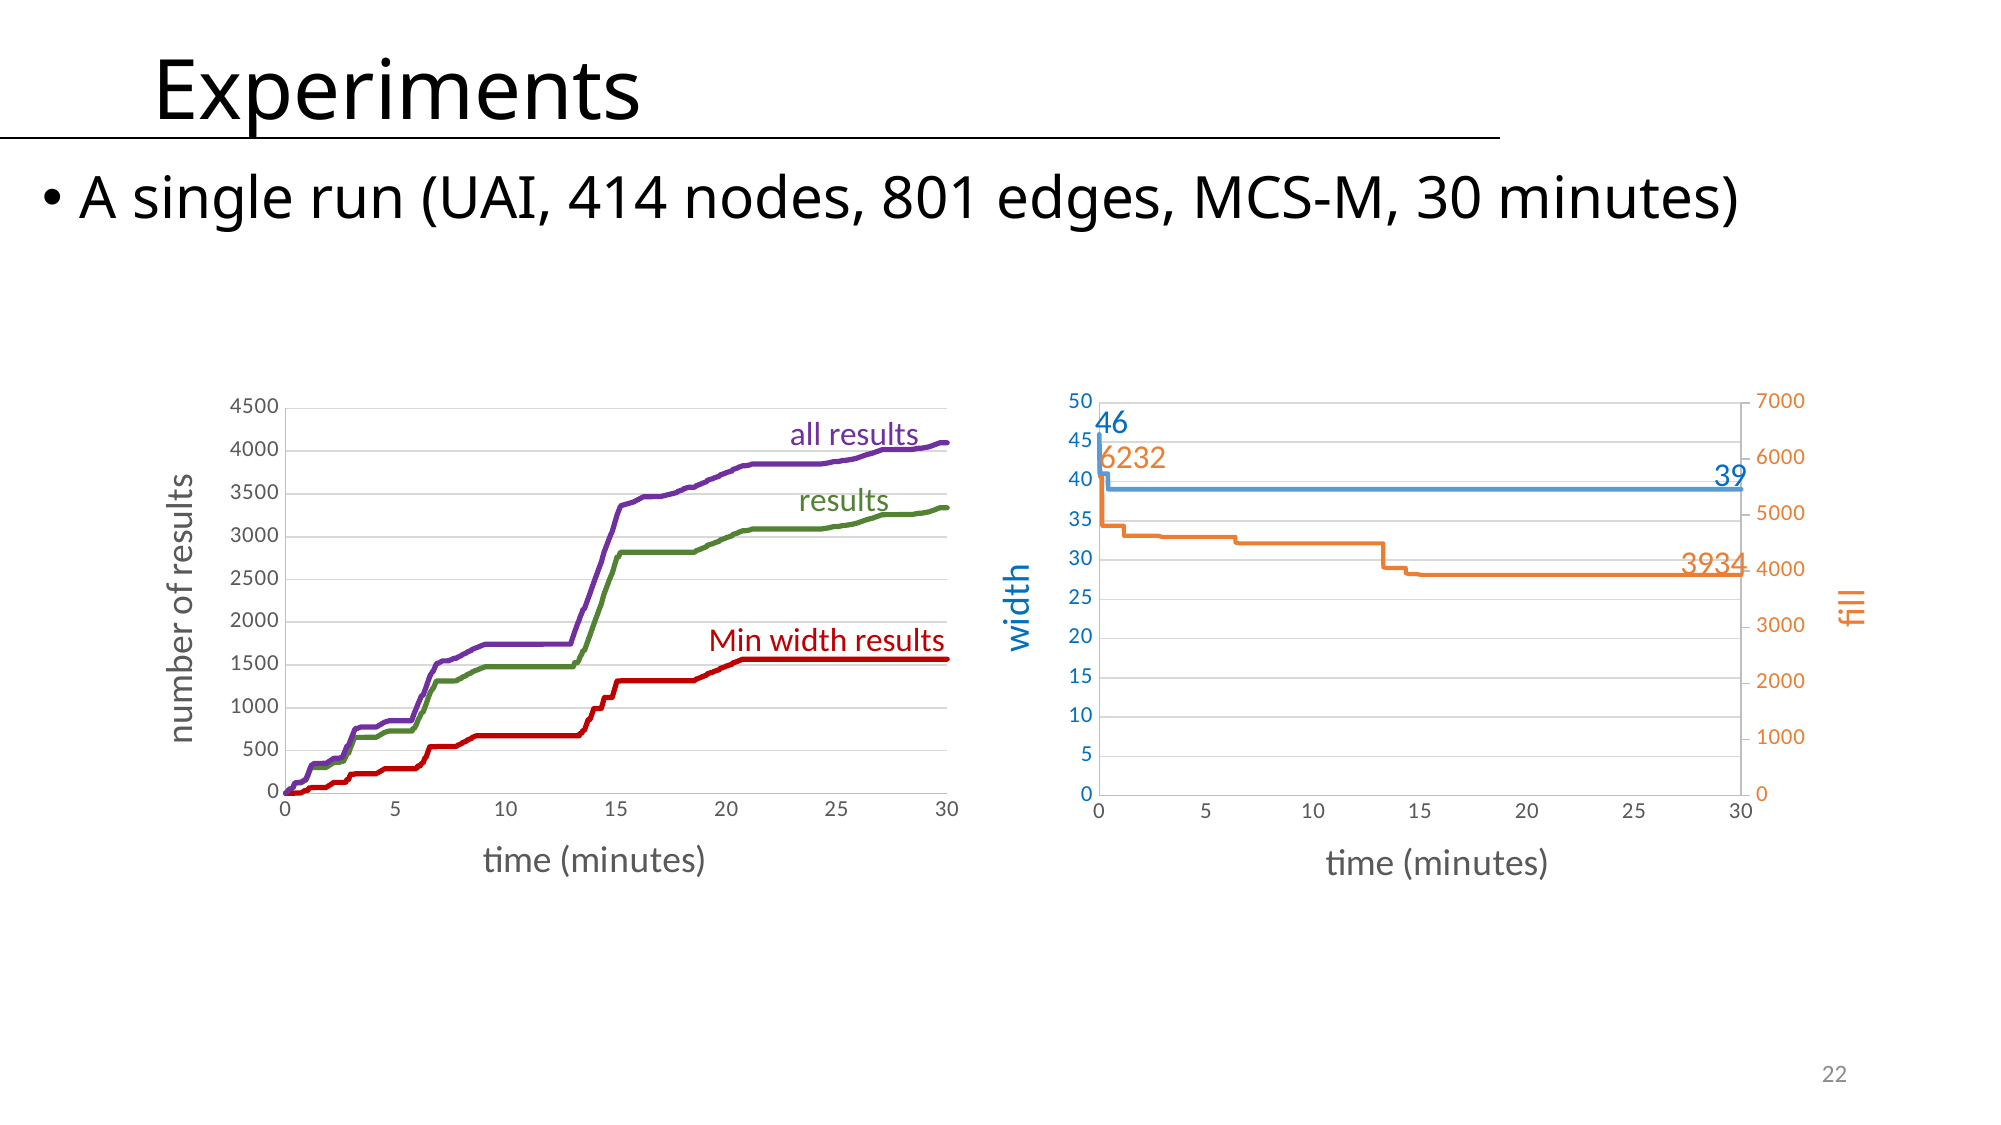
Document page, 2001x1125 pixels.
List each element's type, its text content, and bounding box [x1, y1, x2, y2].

title Experiments [137, 23, 1863, 160]
list A single run (UAI, 414 nodes, 801 edges, MCS-M, 30 minutes) [27, 160, 1975, 278]
slide_number 22 [1412, 1042, 1863, 1103]
chart [125, 380, 1904, 921]
